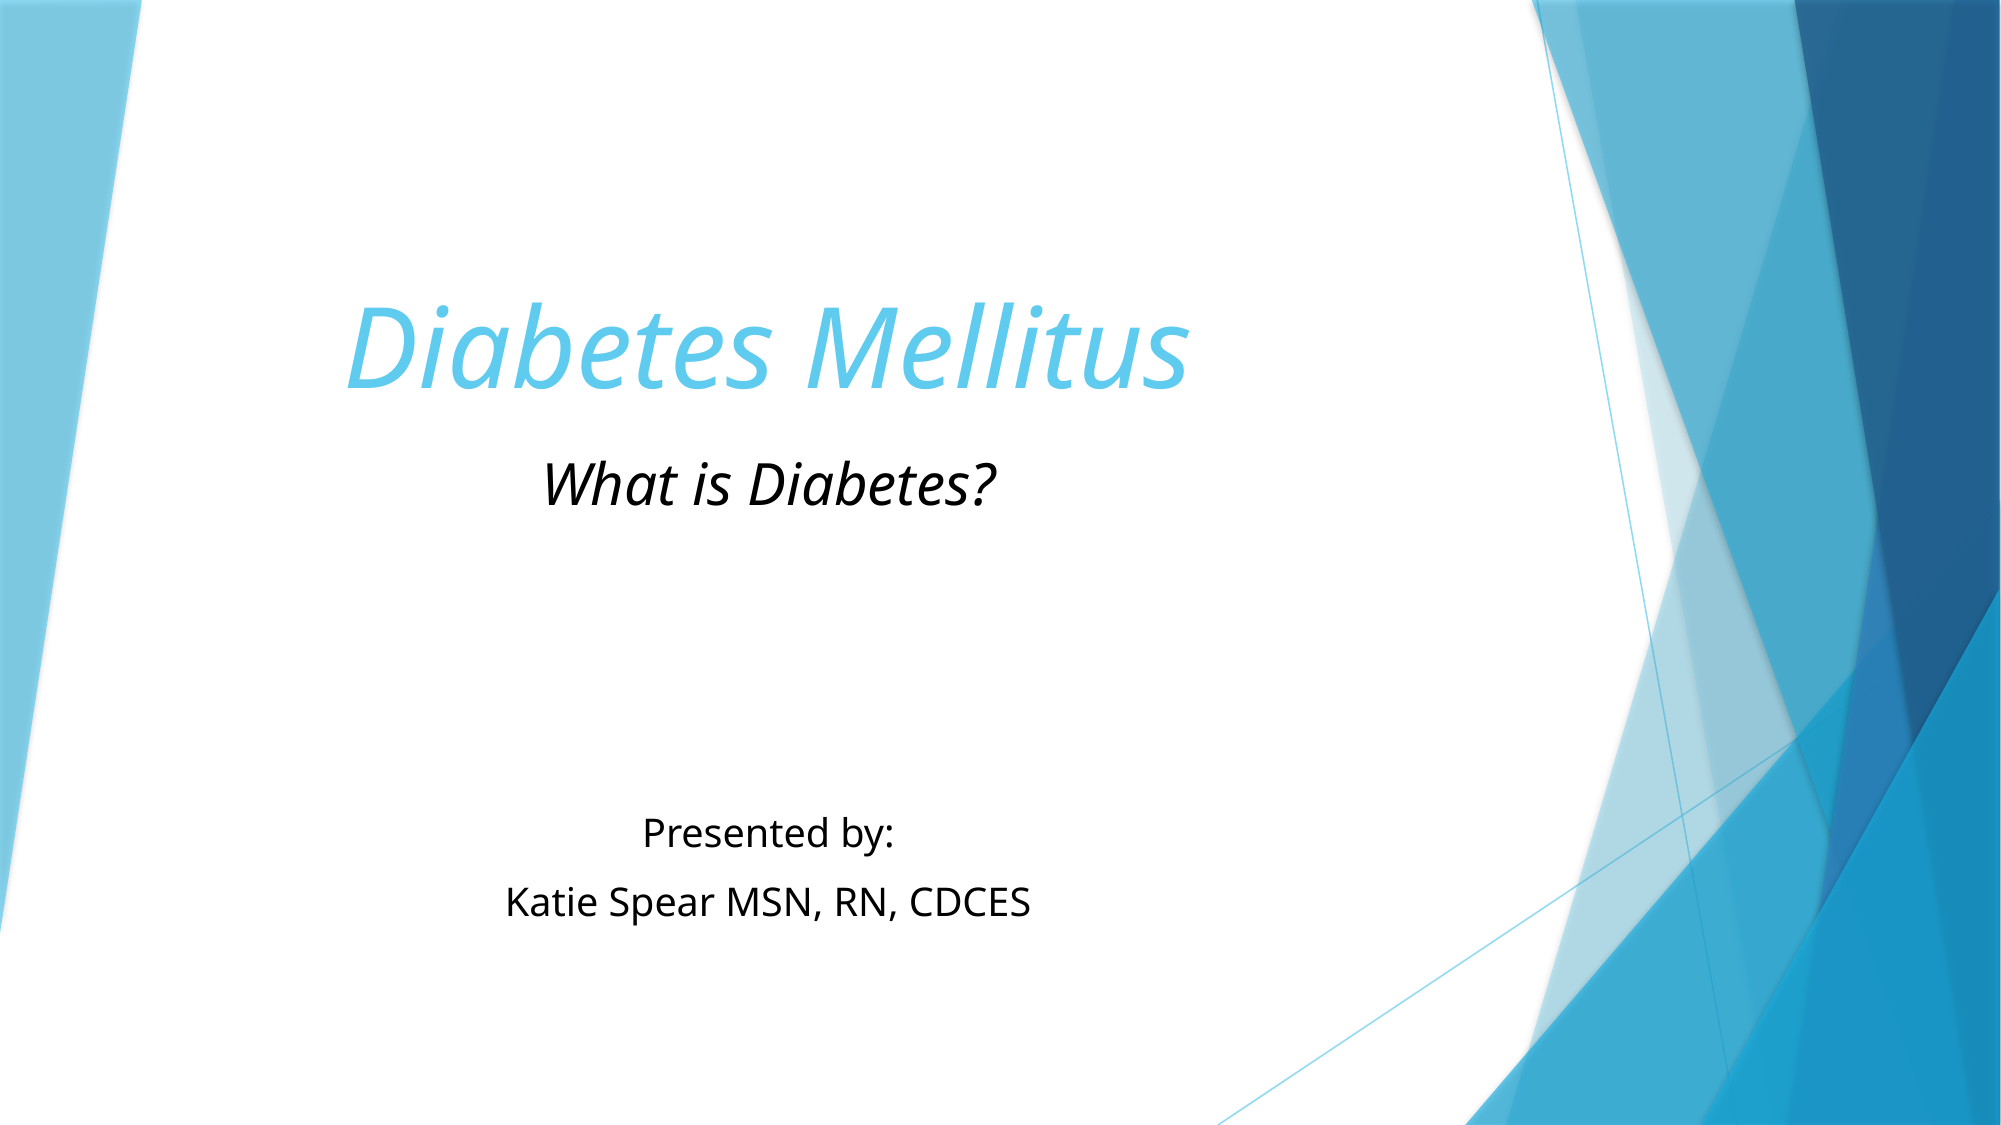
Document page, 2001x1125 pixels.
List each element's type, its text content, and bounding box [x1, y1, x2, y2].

title Diabetes Mellitus [112, 171, 1425, 419]
subtitle What is Diabetes? Presented by: Katie Spear MSN, RN, CDCES [112, 439, 1425, 945]
